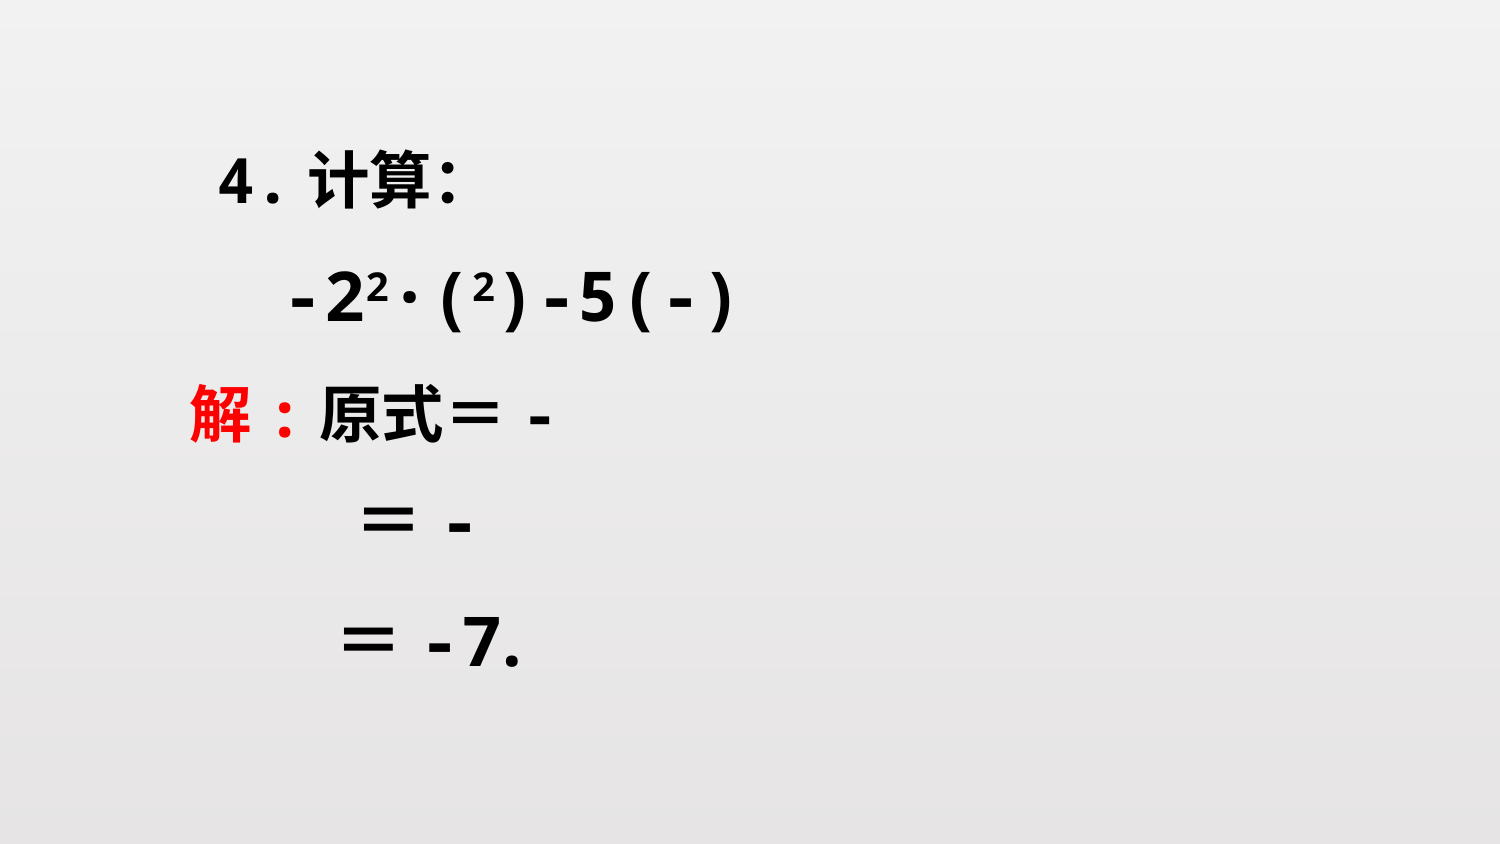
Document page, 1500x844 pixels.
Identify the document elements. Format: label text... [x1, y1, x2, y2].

text_box 4.计算： [168, 135, 985, 222]
